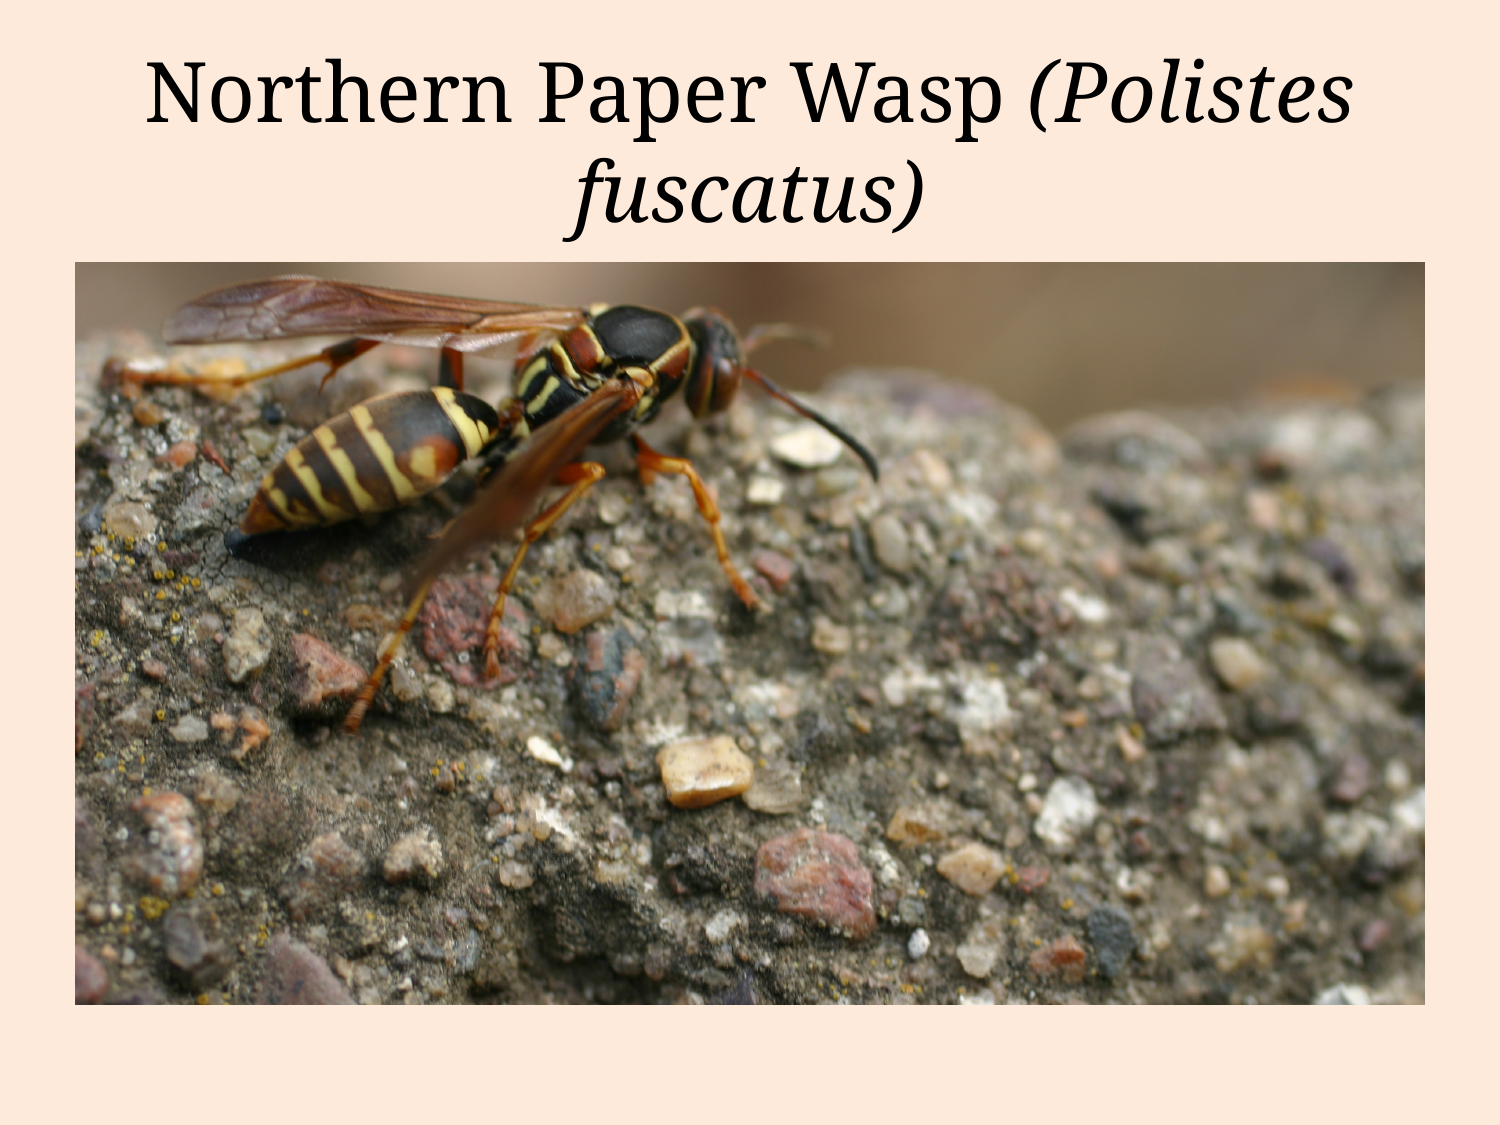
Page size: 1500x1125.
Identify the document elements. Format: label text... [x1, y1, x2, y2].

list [74, 262, 1426, 1006]
title Northern Paper Wasp (Polistes fuscatus) [74, 44, 1426, 233]
